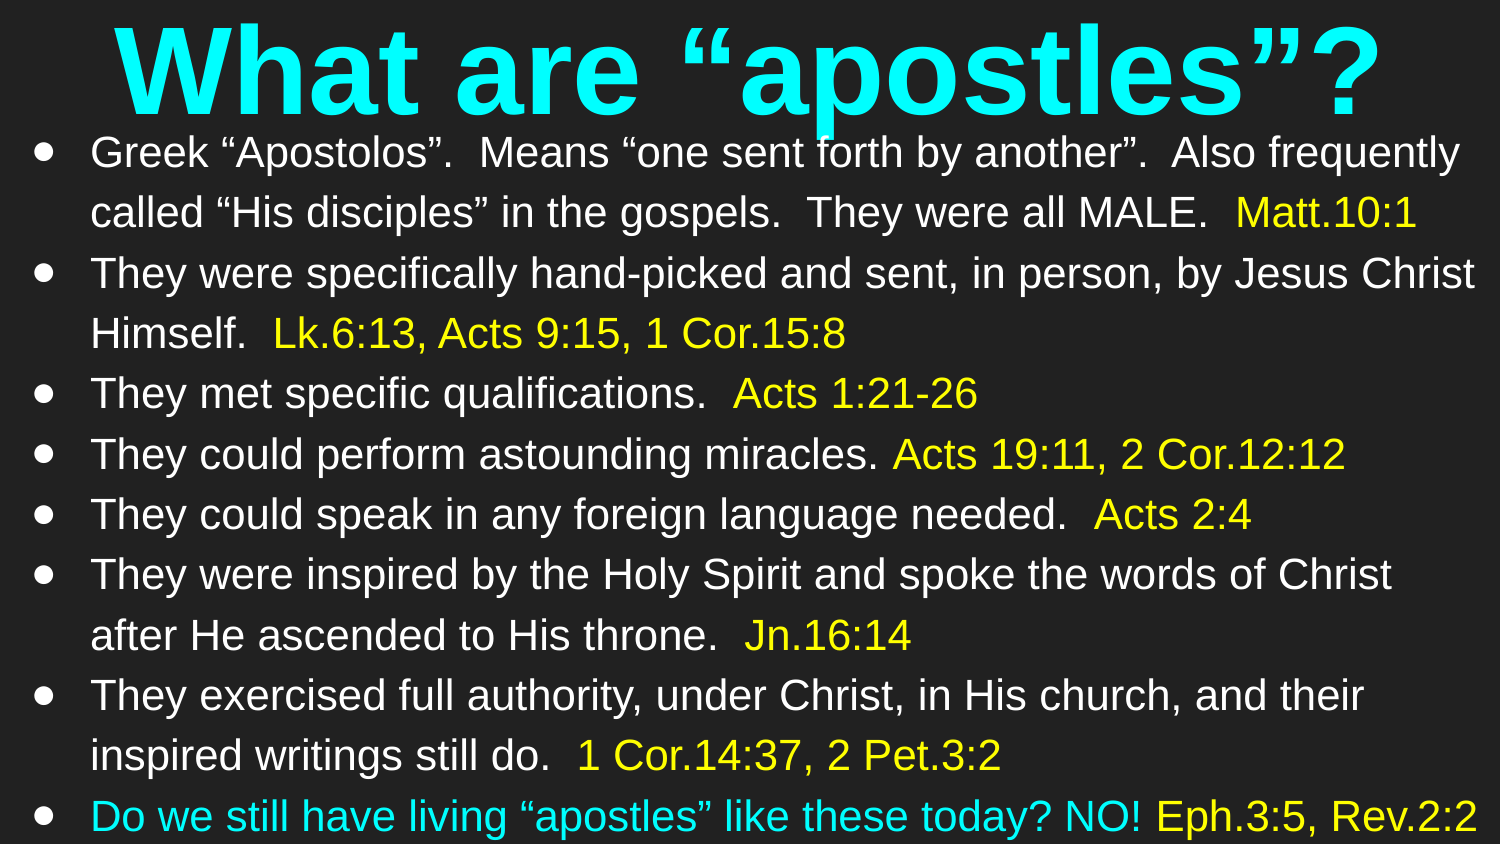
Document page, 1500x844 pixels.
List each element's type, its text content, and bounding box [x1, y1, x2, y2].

list Greek “Apostolos”. Means “one sent forth by another”. Also frequently called “His disciples” in the gospels. They were all MALE. Matt.10:1 They were specifically hand-picked and sent, in person, by Jesus Christ Himself. Lk.6:13, Acts 9:15, 1 Cor.15:8 They met specific qualifications. Acts 1:21-26 They could perform astounding miracles. Acts 19:11, 2 Cor.12:12 They could speak in any foreign language needed. Acts 2:4 They were inspired by the Holy Spirit and spoke the words of Christ after He ascended to His throne. Jn.16:14 They exercised full authority, under Christ, in His church, and their inspired writings still do. 1 Cor.14:37, 2 Pet.3:2 Do we still have living “apostles” like these today? NO! Eph.3:5, Rev.2:2 [0, 100, 1500, 844]
title What are “apostles”? [0, 0, 1500, 100]
